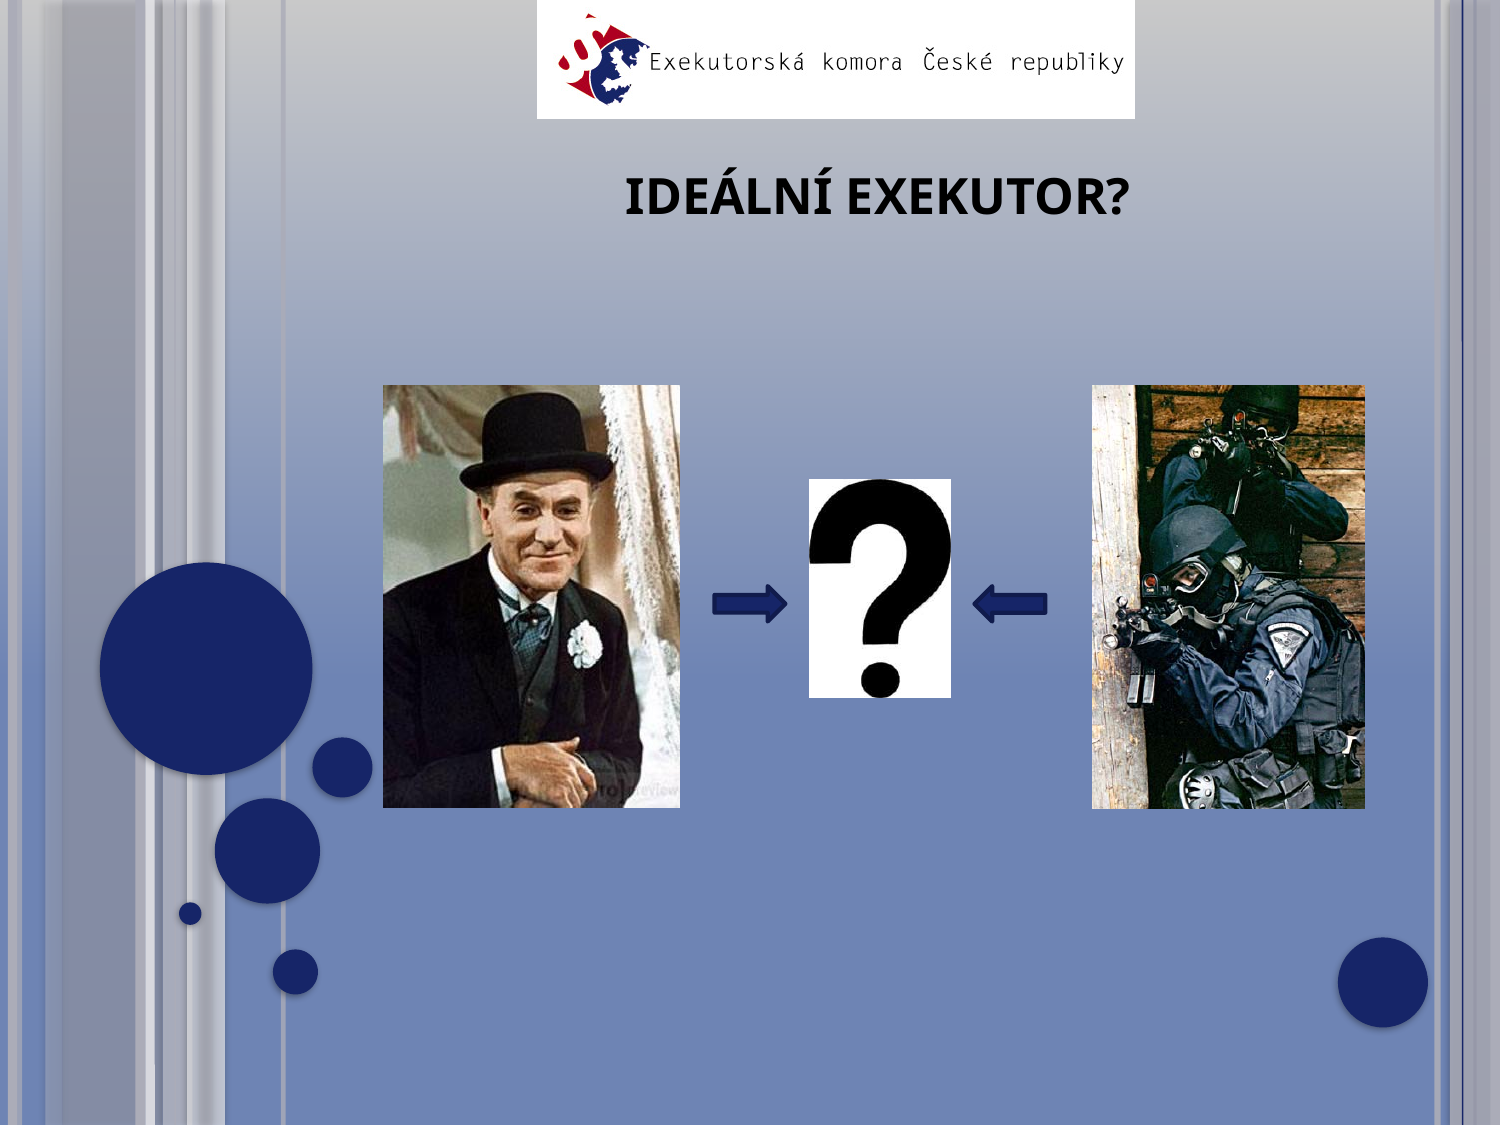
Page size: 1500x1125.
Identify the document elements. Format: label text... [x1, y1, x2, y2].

picture [1092, 385, 1365, 809]
picture [808, 479, 951, 699]
text_box [712, 584, 788, 624]
picture [383, 385, 680, 808]
title IDEÁLNÍ EXEKUTOR? [371, 137, 1385, 232]
text_box [972, 584, 1048, 624]
subtitle [371, 267, 1385, 1047]
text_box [537, 0, 1135, 119]
